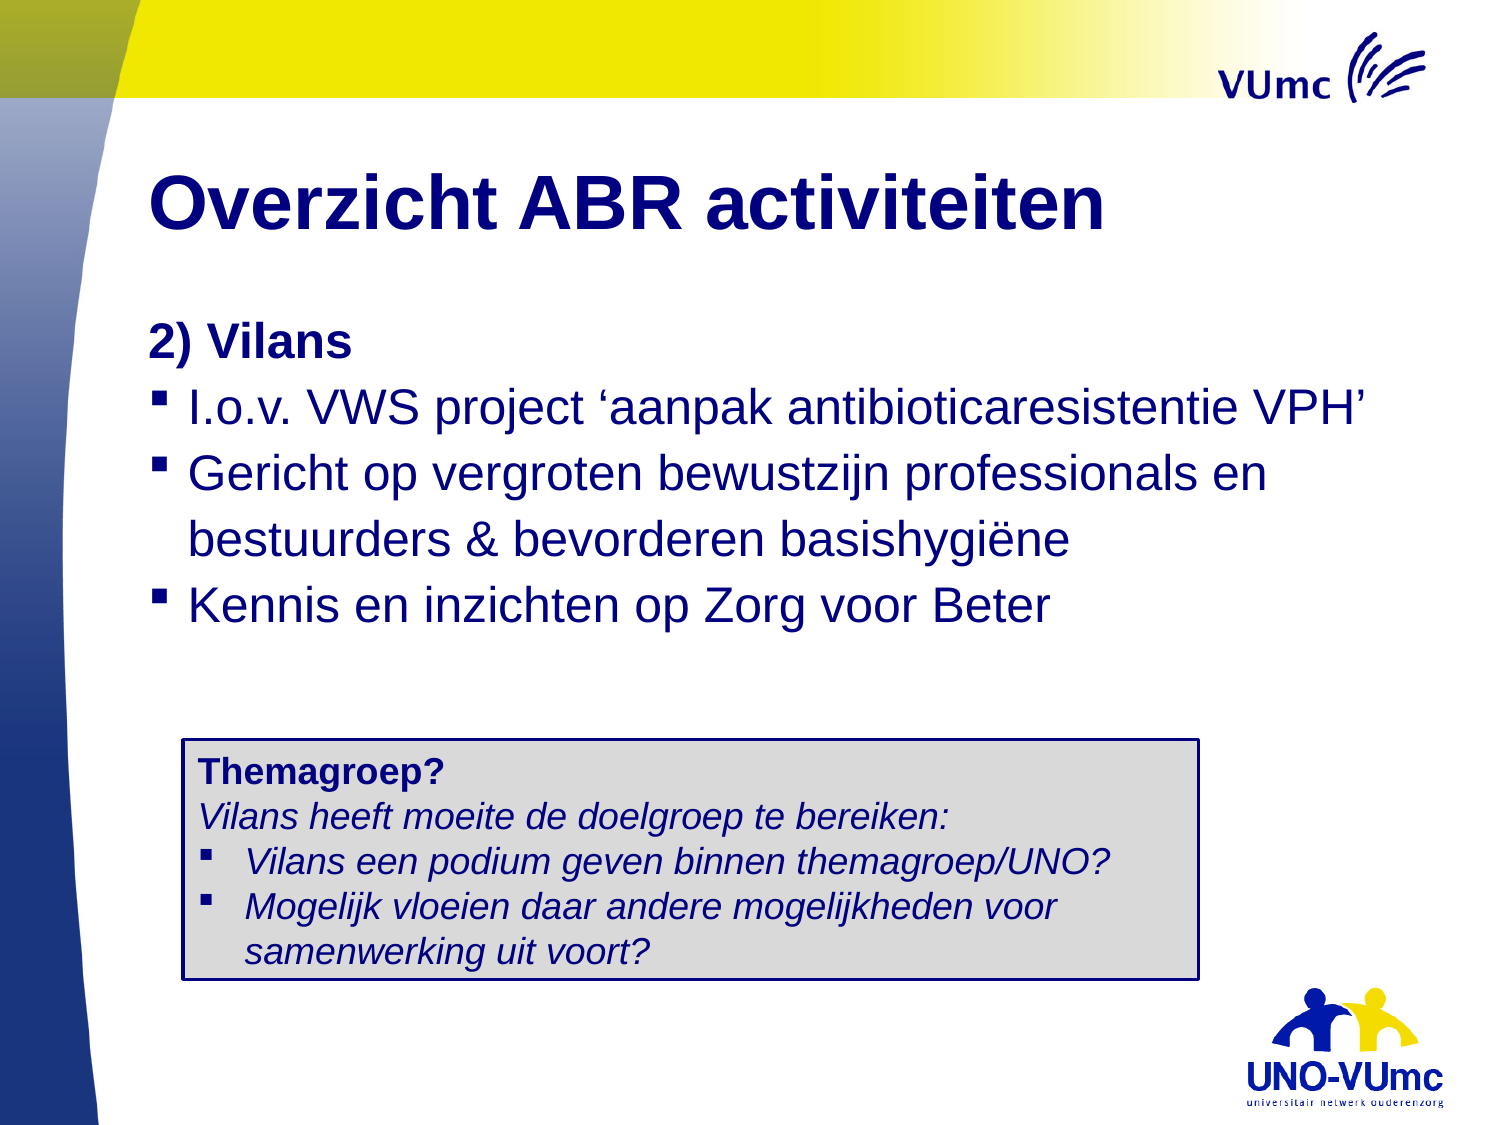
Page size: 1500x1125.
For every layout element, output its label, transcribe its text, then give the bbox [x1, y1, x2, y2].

title Overzicht ABR activiteiten [148, 113, 1387, 284]
list 2) Vilans I.o.v. VWS project ‘aanpak antibioticaresistentie VPH’ Gericht op vergroten bewustzijn professionals en bestuurders & bevorderen basishygiëne Kennis en inzichten op Zorg voor Beter [148, 302, 1436, 970]
text_box Themagroep? Vilans heeft moeite de doelgroep te bereiken: Vilans een podium geven binnen themagroep/UNO? Mogelijk vloeien daar andere mogelijkheden voor samenwerking uit voort? [182, 739, 1199, 980]
picture [0, 0, 1500, 1125]
